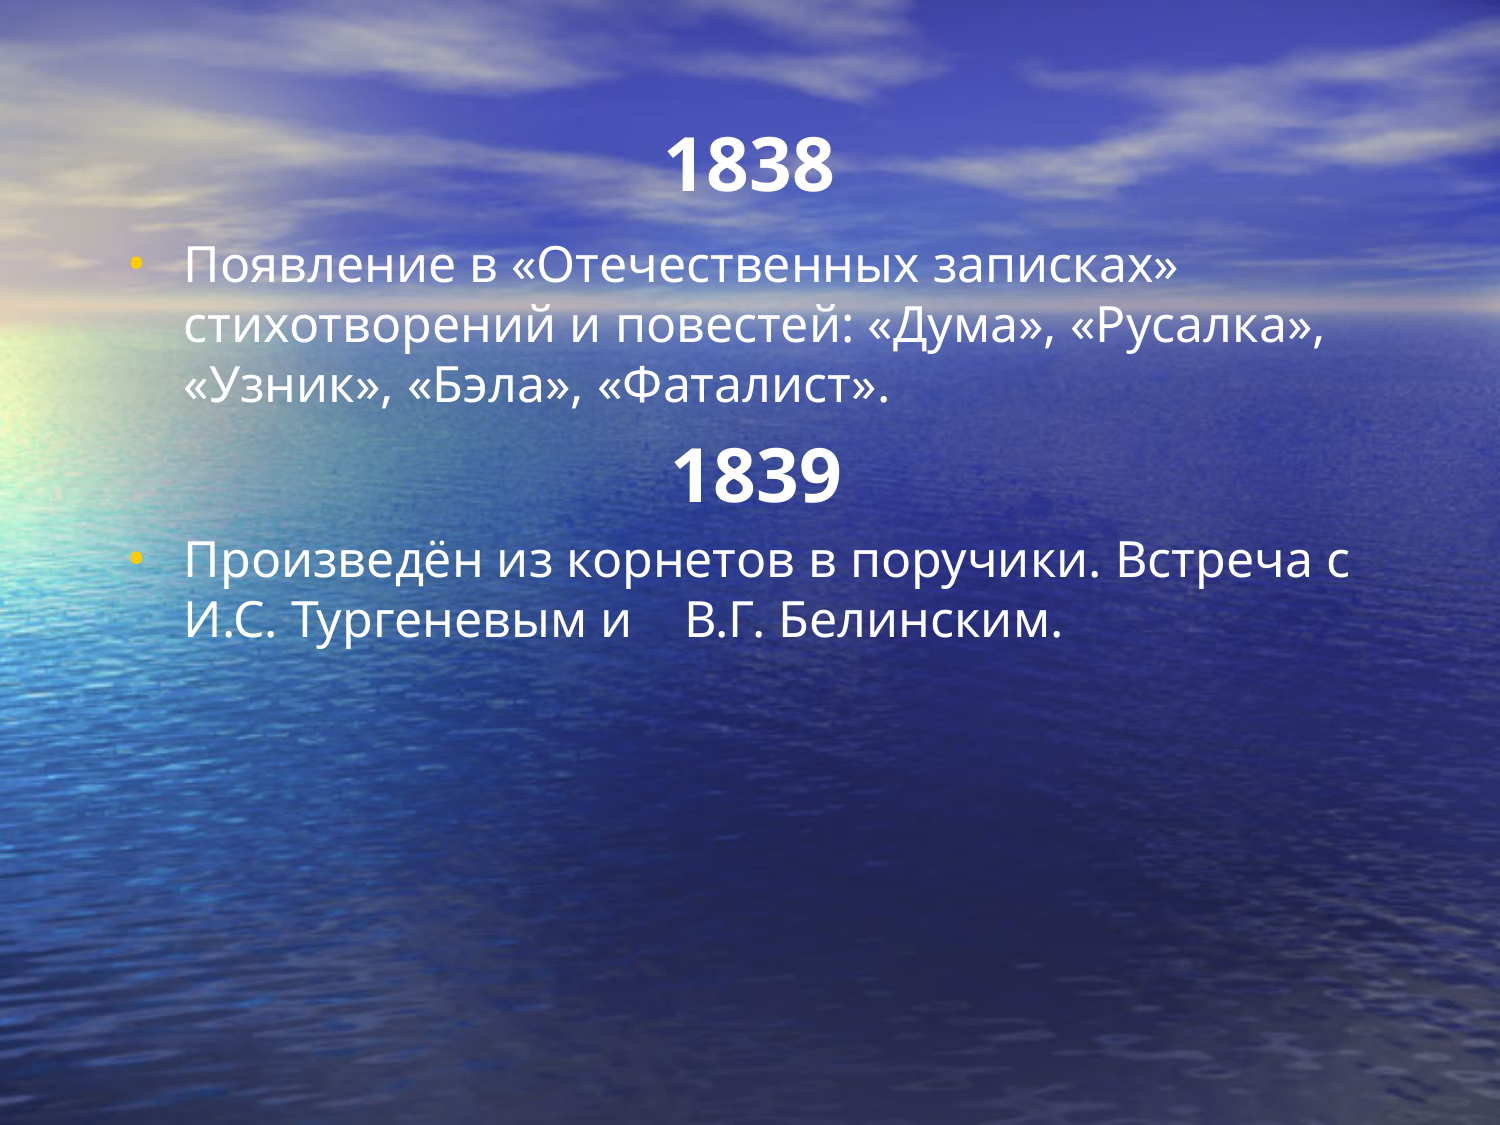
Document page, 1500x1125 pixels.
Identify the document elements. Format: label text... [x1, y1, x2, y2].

picture [0, 0, 1500, 1125]
title 1838 [75, 47, 1425, 275]
list Появление в «Отечественных записках» стихотворений и повестей: «Дума», «Русалка», «Узник», «Бэла», «Фаталист». 1839 Произведён из корнетов в поручики. Встреча с И.С. Тургеневым и В.Г. Белинским. [112, 275, 1400, 1025]
